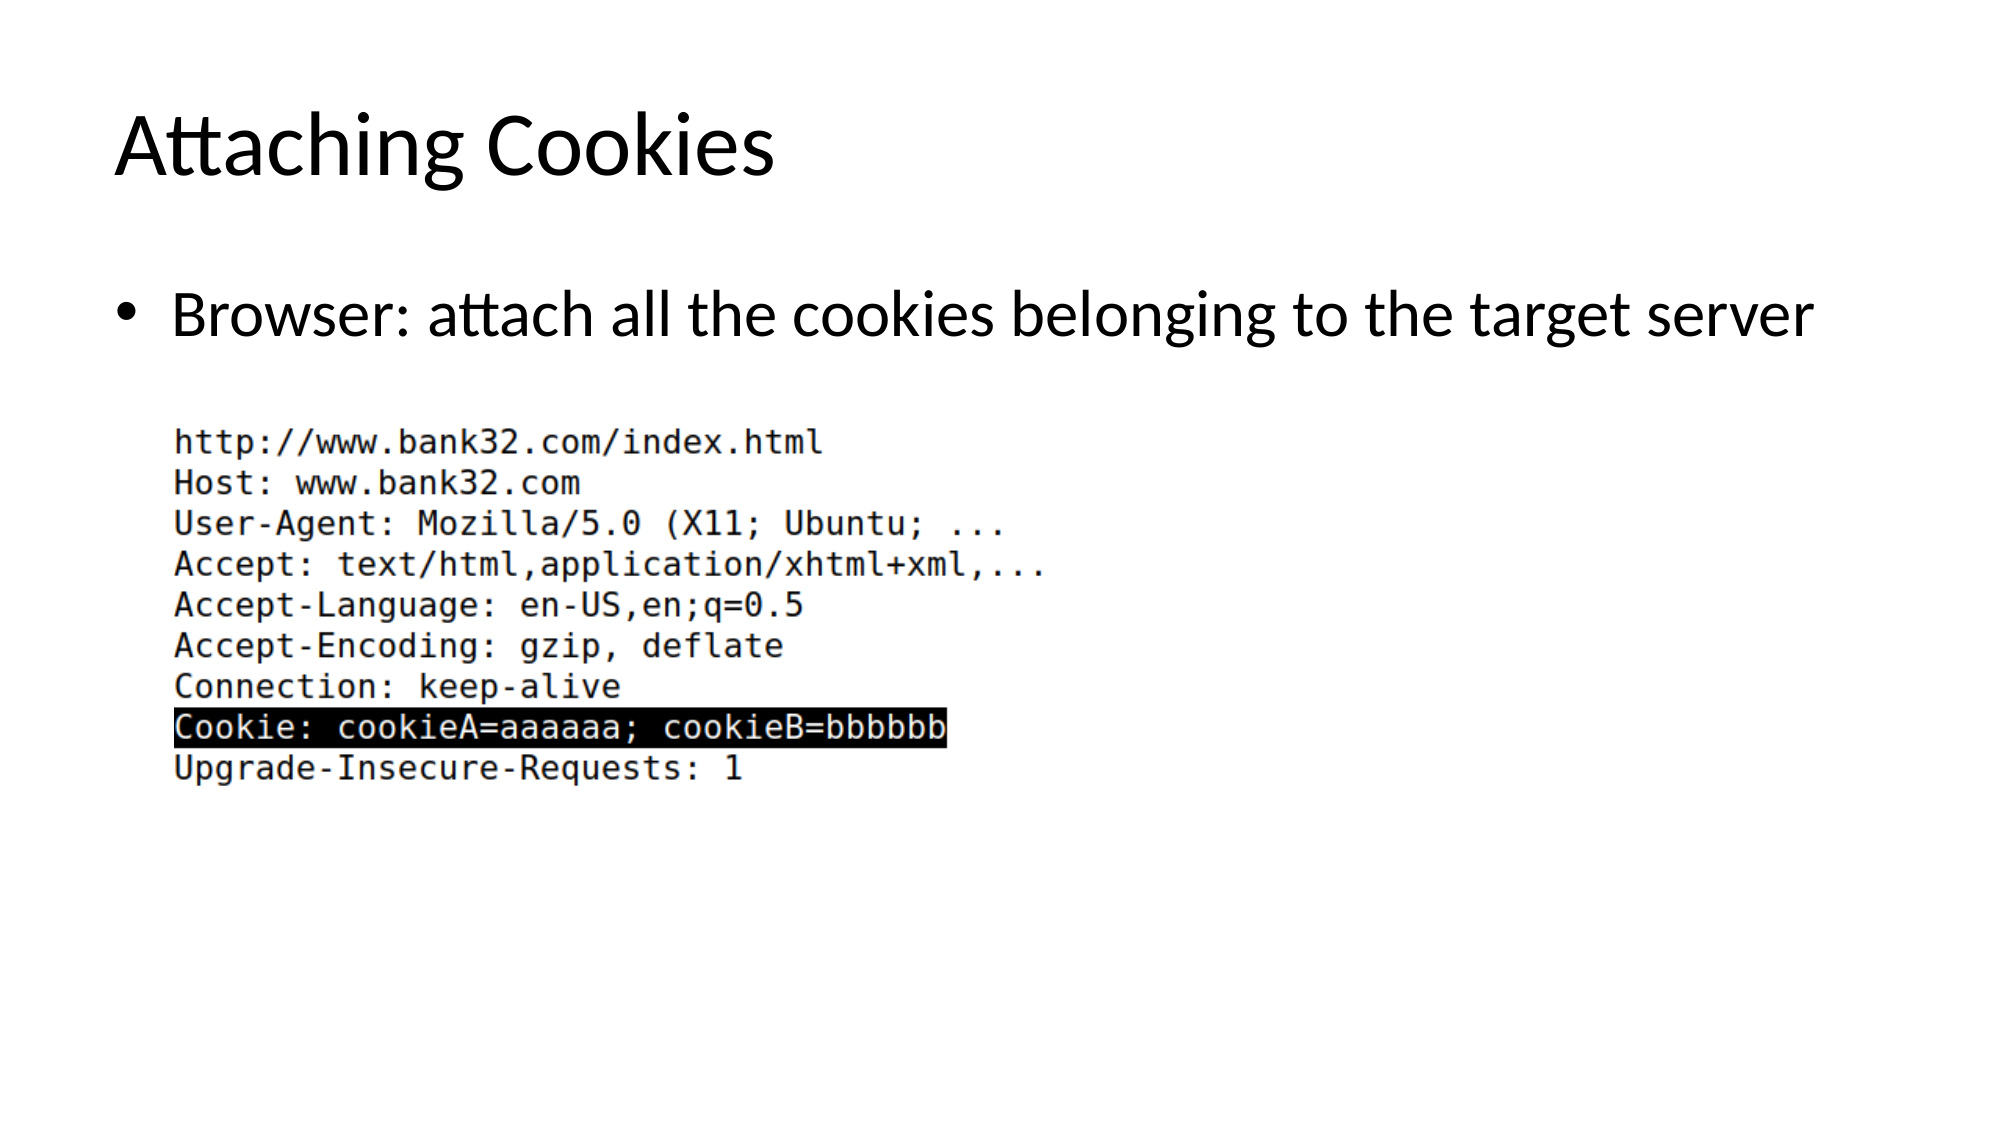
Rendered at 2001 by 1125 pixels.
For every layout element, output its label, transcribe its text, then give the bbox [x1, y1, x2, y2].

picture [174, 424, 1060, 798]
list Browser: attach all the cookies belonging to the target server [99, 262, 1900, 1005]
title Attaching Cookies [99, 45, 1900, 233]
